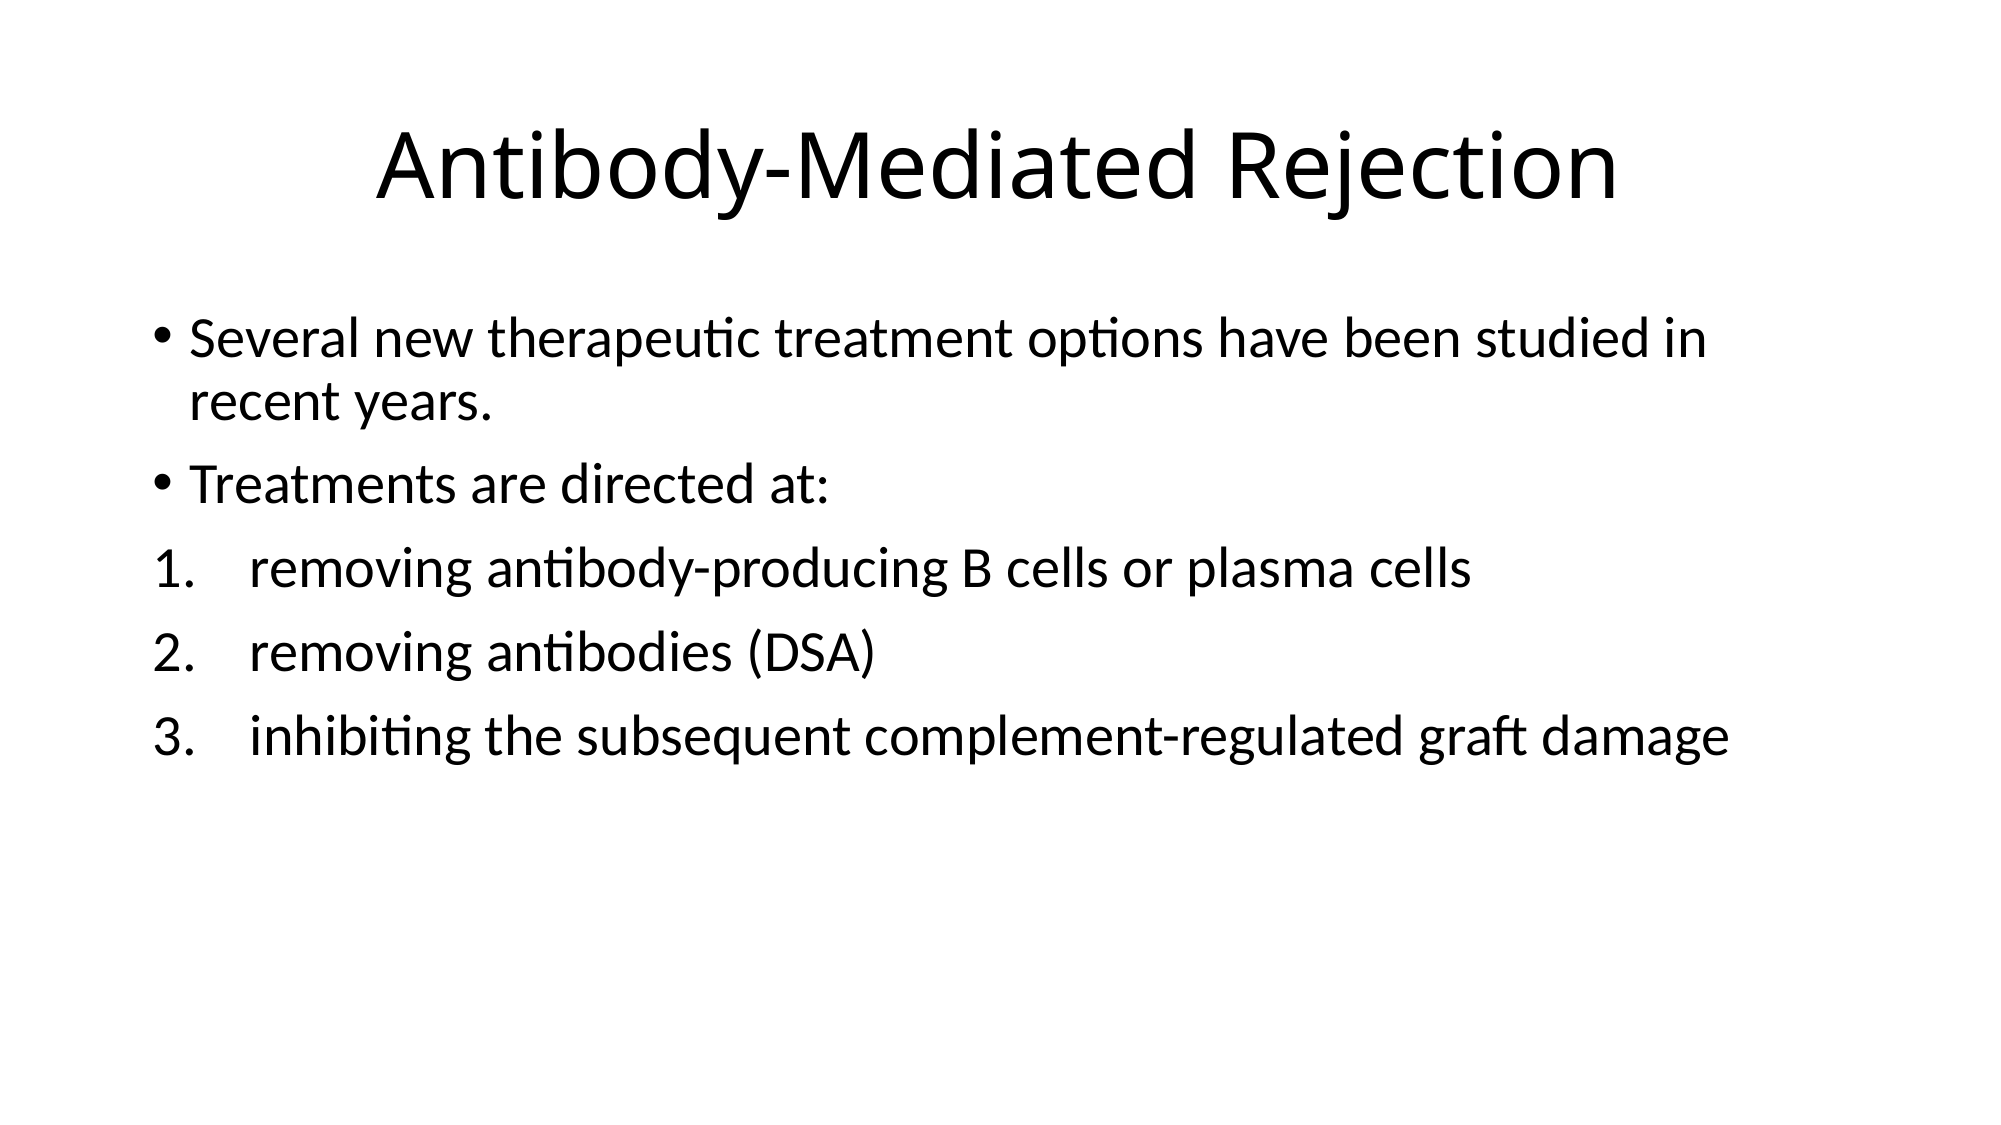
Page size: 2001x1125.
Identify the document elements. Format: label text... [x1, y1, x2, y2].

title Antibody-Mediated Rejection [137, 59, 1863, 278]
list Several new therapeutic treatment options have been studied in recent years. Treatments are directed at: removing antibody-producing B cells or plasma cells removing antibodies (DSA) inhibiting the subsequent complement-regulated graft damage [137, 299, 1863, 1014]
